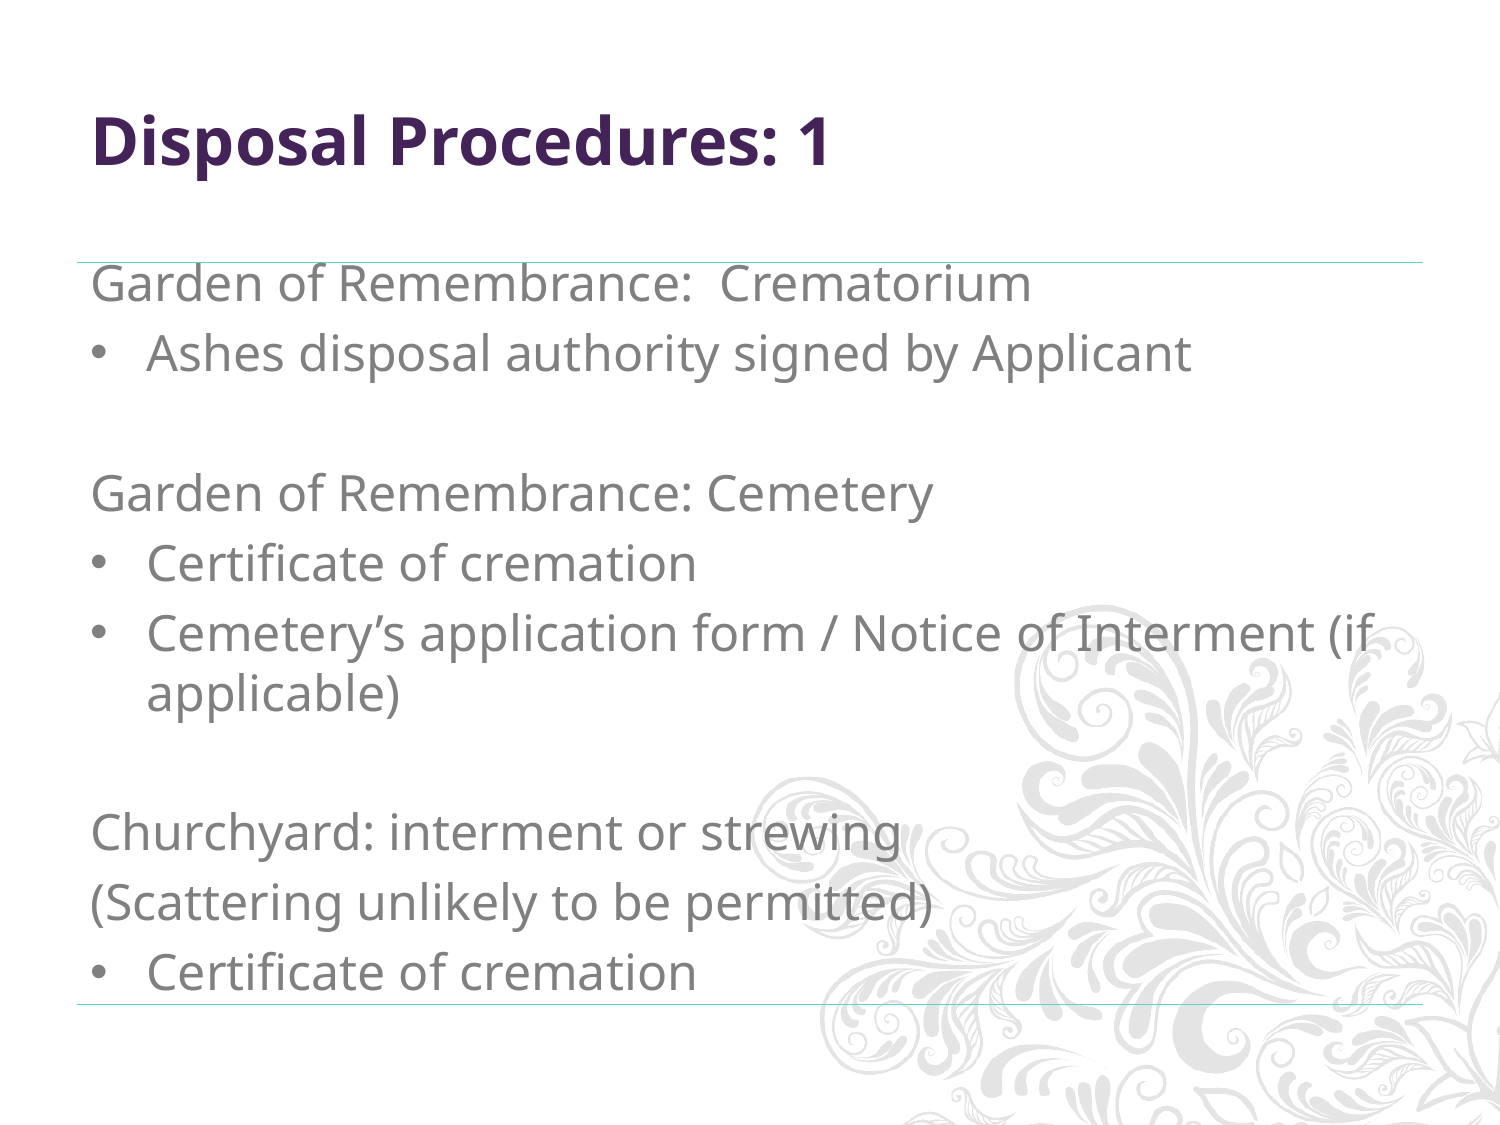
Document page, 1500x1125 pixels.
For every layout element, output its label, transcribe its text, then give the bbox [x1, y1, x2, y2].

title Disposal Procedures: 1 [75, 45, 1425, 233]
picture [750, 586, 1500, 1125]
list Garden of Remembrance: Crematorium Ashes disposal authority signed by Applicant Garden of Remembrance: Cemetery Certificate of cremation Cemetery’s application form / Notice of Interment (if applicable) Churchyard: interment or strewing (Scattering unlikely to be permitted) Certificate of cremation [75, 243, 1425, 986]
